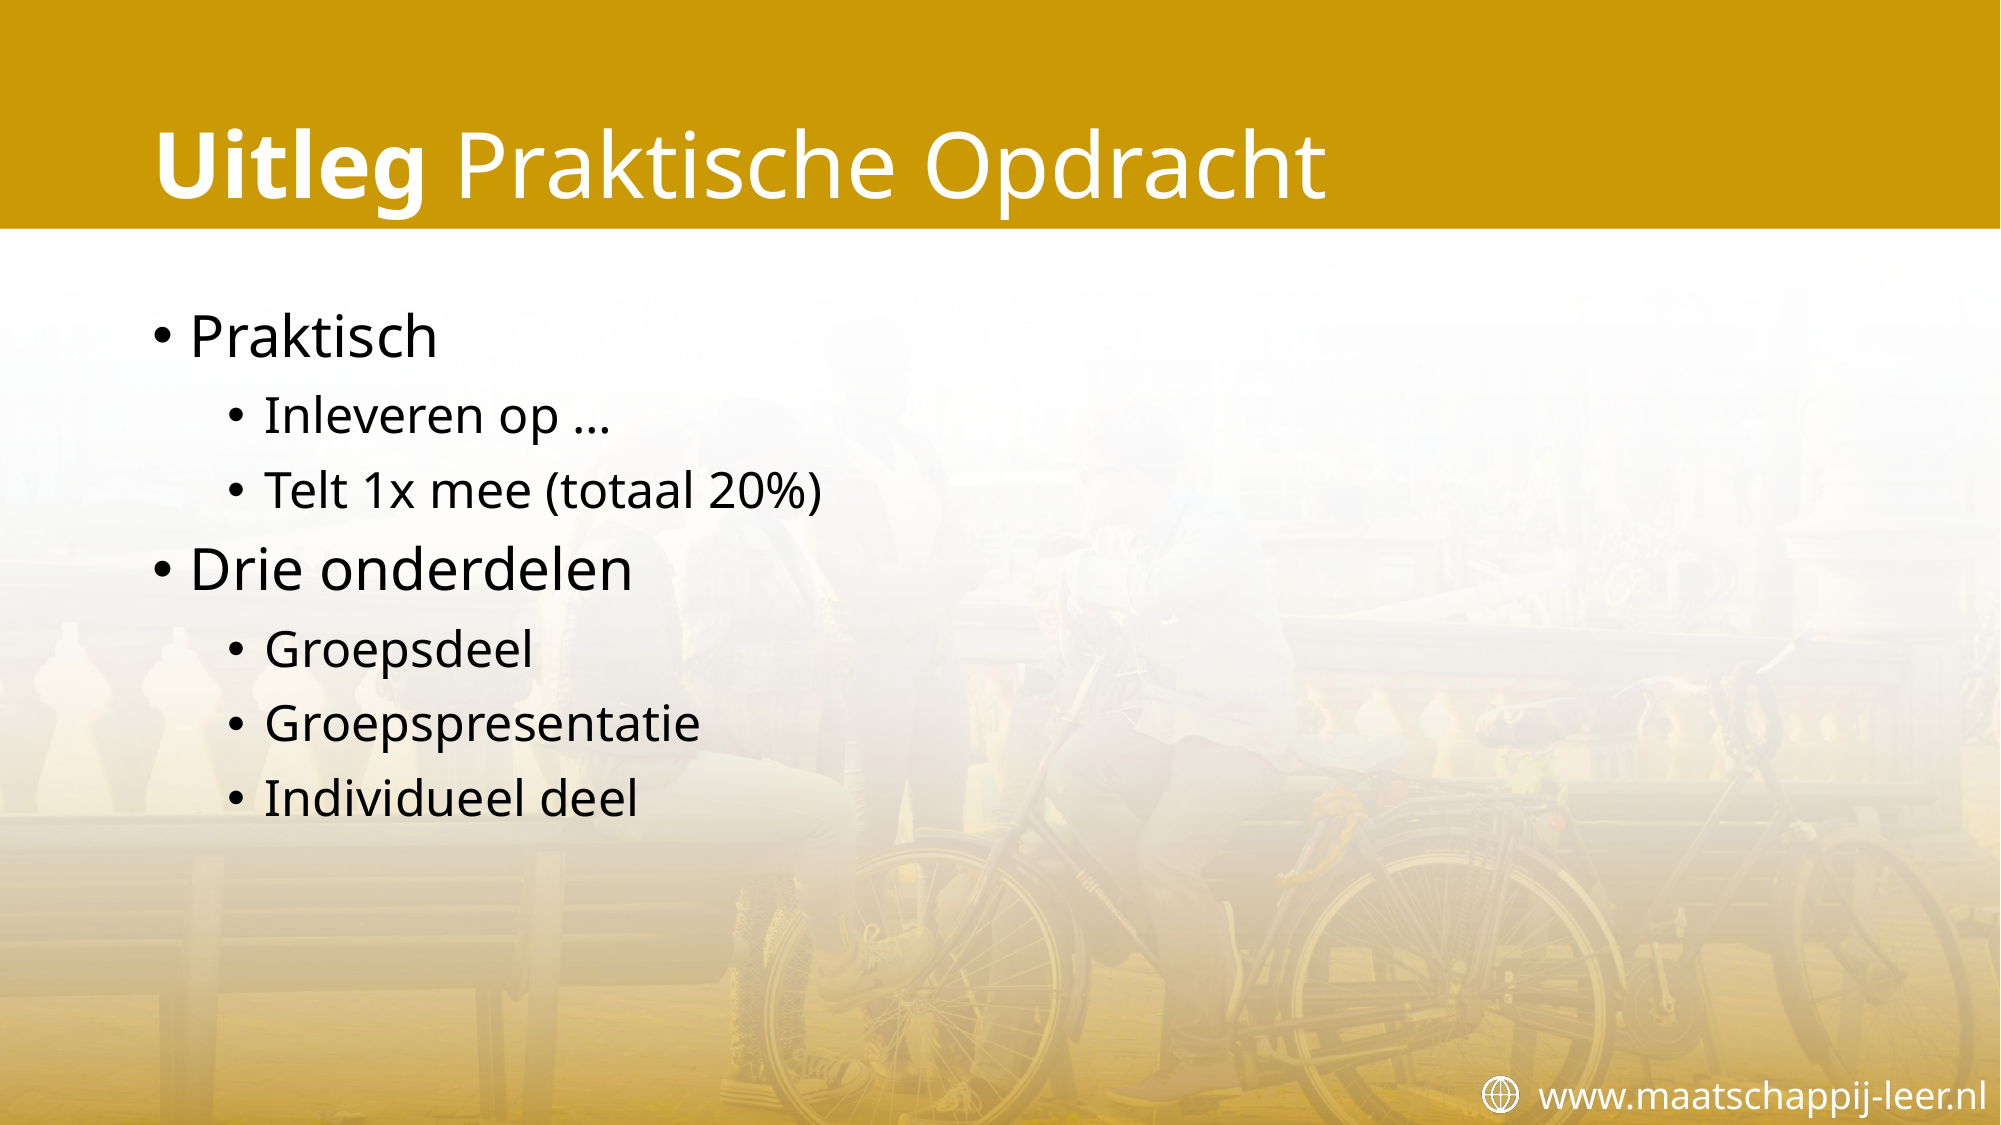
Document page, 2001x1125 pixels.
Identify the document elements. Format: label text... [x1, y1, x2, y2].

text_box www.maatschappij-leer.nl [1523, 1064, 2000, 1125]
title Uitleg Praktische Opdracht [137, 59, 1863, 278]
picture [0, 0, 2001, 1125]
list Praktisch Inleveren op … Telt 1x mee (totaal 20%) Drie onderdelen Groepsdeel Groepspresentatie Individueel deel [137, 299, 1863, 1014]
